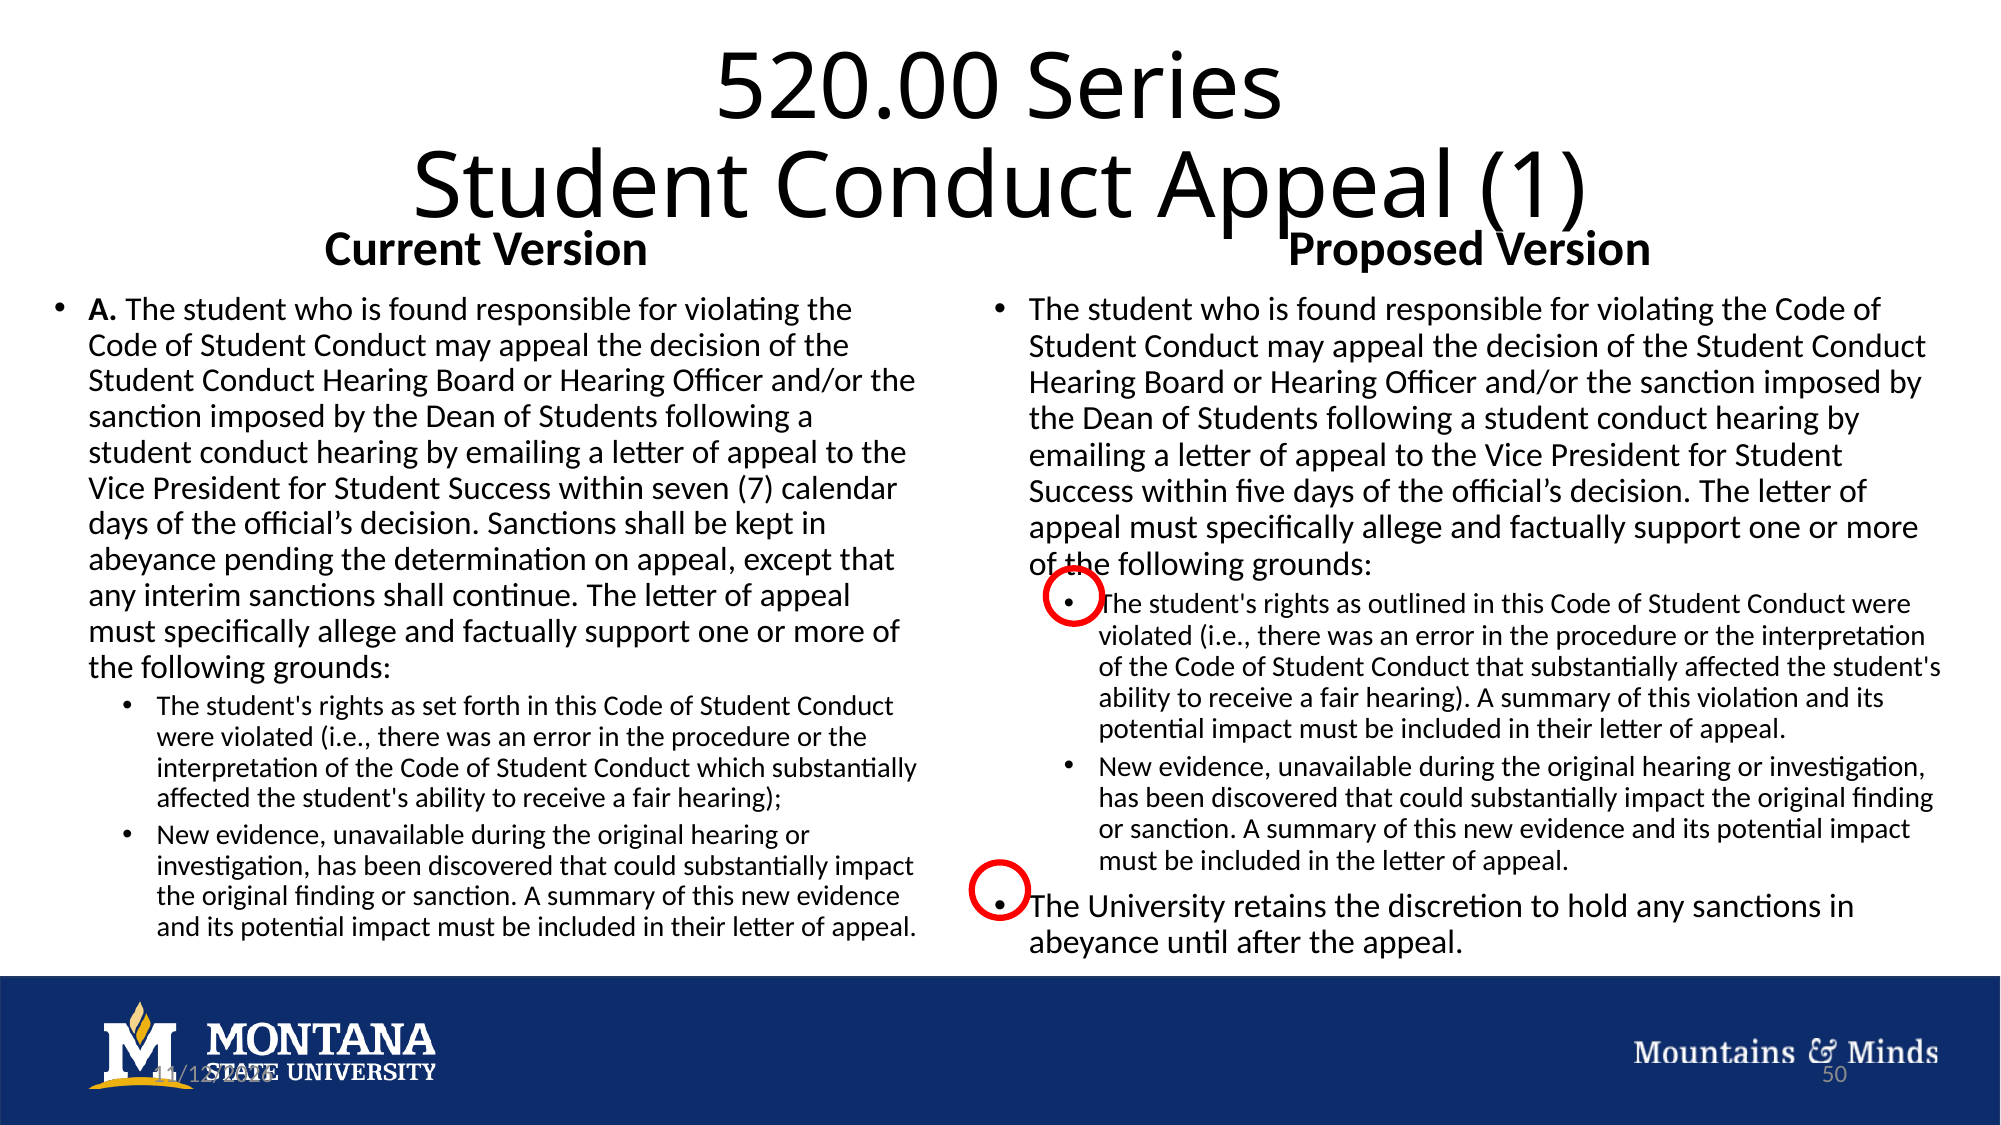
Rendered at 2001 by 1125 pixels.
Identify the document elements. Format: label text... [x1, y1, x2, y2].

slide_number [137, 1042, 588, 1103]
list Proposed Version [979, 207, 1961, 284]
text_box [970, 861, 1030, 919]
slide_number 50 [1412, 1042, 1863, 1103]
list Current Version [39, 207, 935, 284]
text_box [1044, 567, 1104, 625]
list A. The student who is found responsible for violating the Code of Student Conduct may appeal the decision of the Student Conduct Hearing Board or Hearing Officer and/or the sanction imposed by the Dean of Students following a student conduct hearing by emailing a letter of appeal to the Vice President for Student Success within seven (7) calendar days of the official’s decision. Sanctions shall be kept in abeyance pending the determination on appeal, except that any interim sanctions shall continue. The letter of appeal must specifically allege and factually support one or more of the following grounds: The student's rights as set forth in this Code of Student Conduct were violated (i.e., there was an error in the procedure or the interpretation of the Code of Student Conduct which substantially affected the student's ability to receive a fair hearing); New evidence, unavailable during the original hearing or investigation, has been discovered that could substantially impact the original finding or sanction. A summary of this new evidence and its potential impact must be included in their letter of appeal. [39, 284, 935, 972]
list The student who is found responsible for violating the Code of Student Conduct may appeal the decision of the Student Conduct Hearing Board or Hearing Officer and/or the sanction imposed by the Dean of Students following a student conduct hearing by emailing a letter of appeal to the Vice President for Student Success within five days of the official’s decision. The letter of appeal must specifically allege and factually support one or more of the following grounds: The student's rights as outlined in this Code of Student Conduct were violated (i.e., there was an error in the procedure or the interpretation of the Code of Student Conduct that substantially affected the student's ability to receive a fair hearing). A summary of this violation and its potential impact must be included in their letter of appeal. New evidence, unavailable during the original hearing or investigation, has been discovered that could substantially impact the original finding or sanction. A summary of this new evidence and its potential impact must be included in the letter of appeal. The University retains the discretion to hold any sanctions in abeyance until after the appeal. [979, 284, 1961, 972]
title 520.00 Series Student Conduct Appeal (1) [72, 32, 1928, 250]
